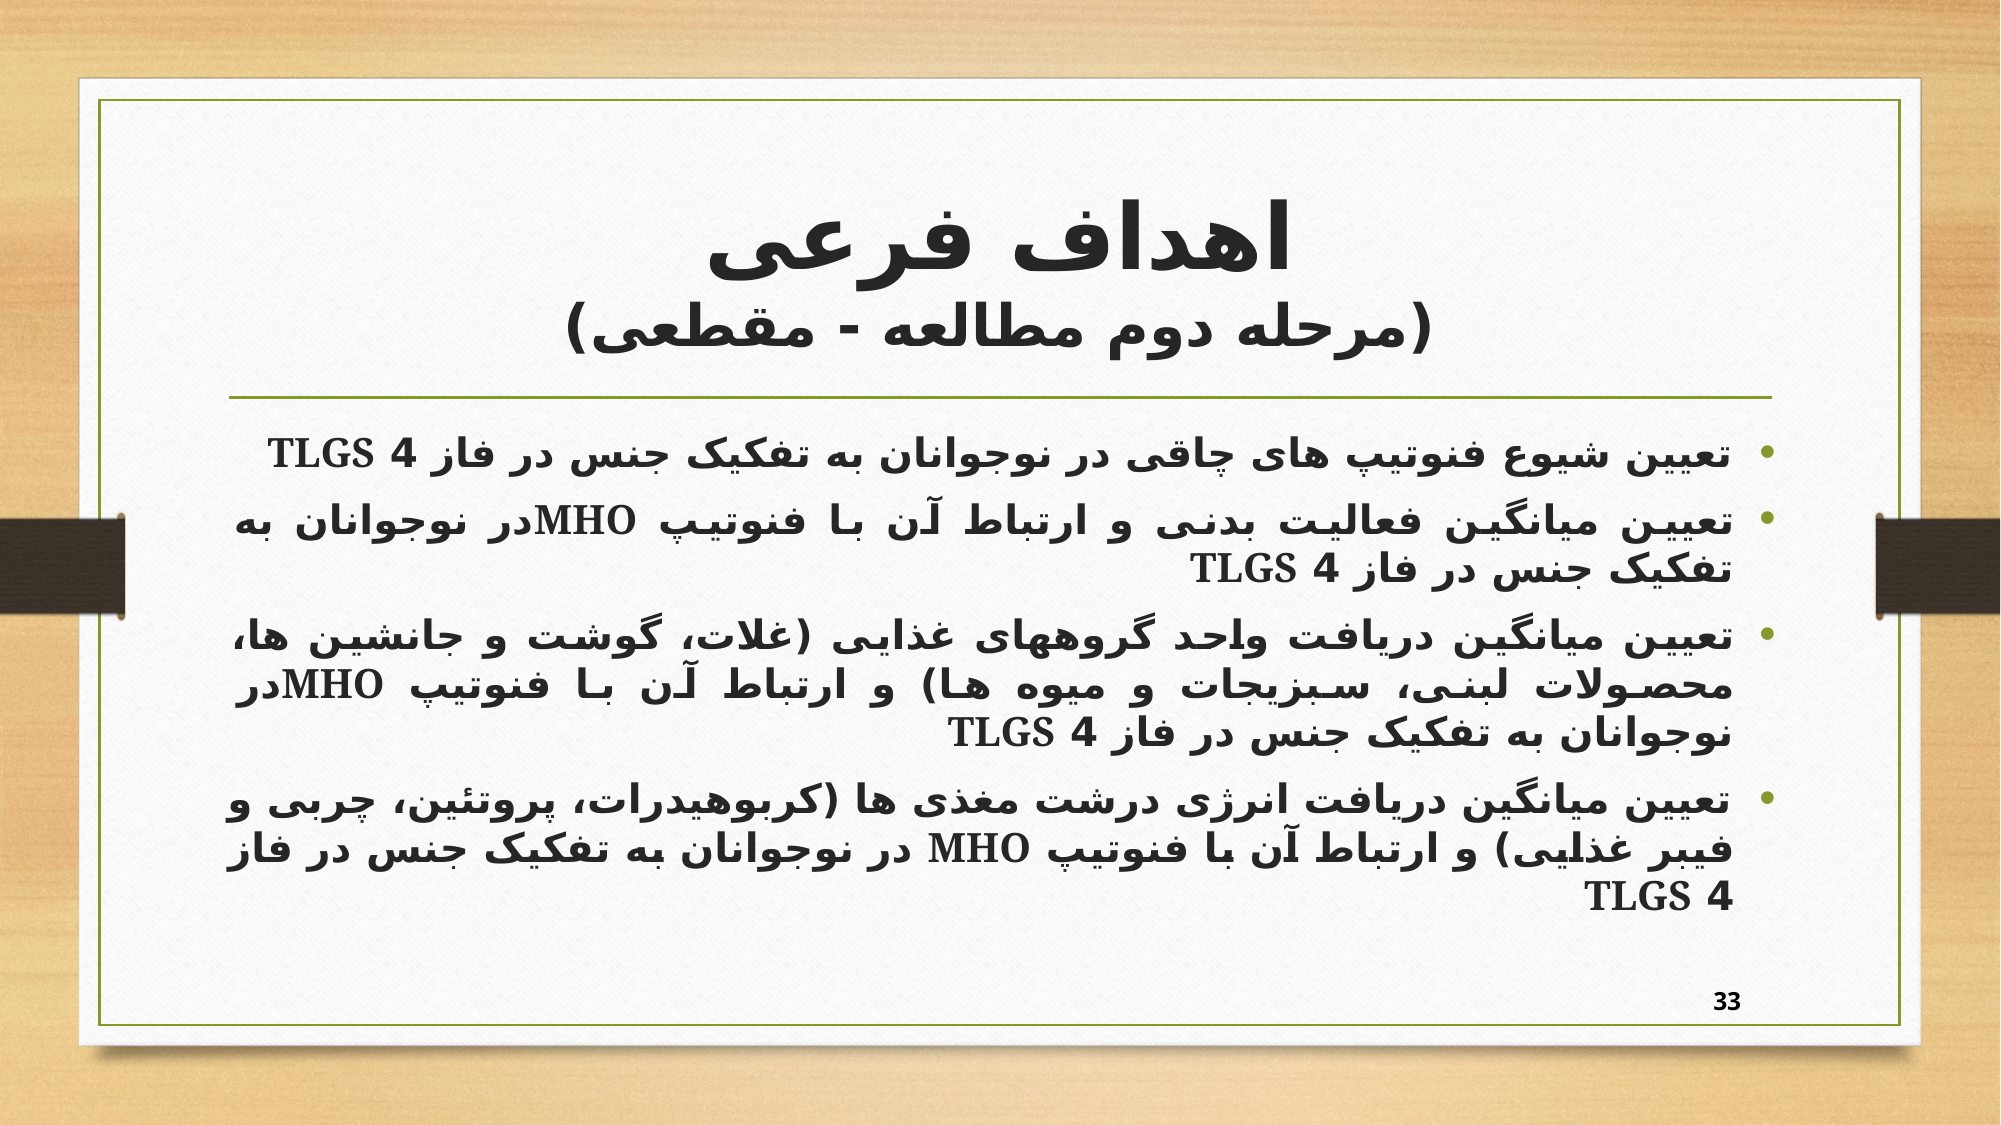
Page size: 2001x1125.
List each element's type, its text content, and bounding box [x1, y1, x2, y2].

slide_number 33 [1698, 979, 1788, 1025]
picture [0, 0, 2001, 1125]
list تعیین شیوع فنوتیپ های چاقی در نوجوانان به تفکیک جنس در فاز 4 TLGS تعیین میانگین فعالیت بدنی و ارتباط آن با فنوتیپ MHOدر نوجوانان به تفکیک جنس در فاز 4 TLGS تعیین میانگین دریافت واحد گروههای غذایی (غلات، گوشت و جانشین ها، محصولات لبنی، سبزیجات و میوه ها) و ارتباط آن با فنوتیپ MHOدر نوجوانان به تفکیک جنس در فاز 4 TLGS تعیین میانگین دریافت انرژی درشت مغذی ها (کربوهیدرات، پروتئین، چربی و فیبر غذایی) و ارتباط آن با فنوتیپ MHO در نوجوانان به تفکیک جنس در فاز 4 TLGS [212, 419, 1788, 964]
title اهداف فرعی (مرحله دوم مطالعه - مقطعی) [212, 161, 1788, 375]
